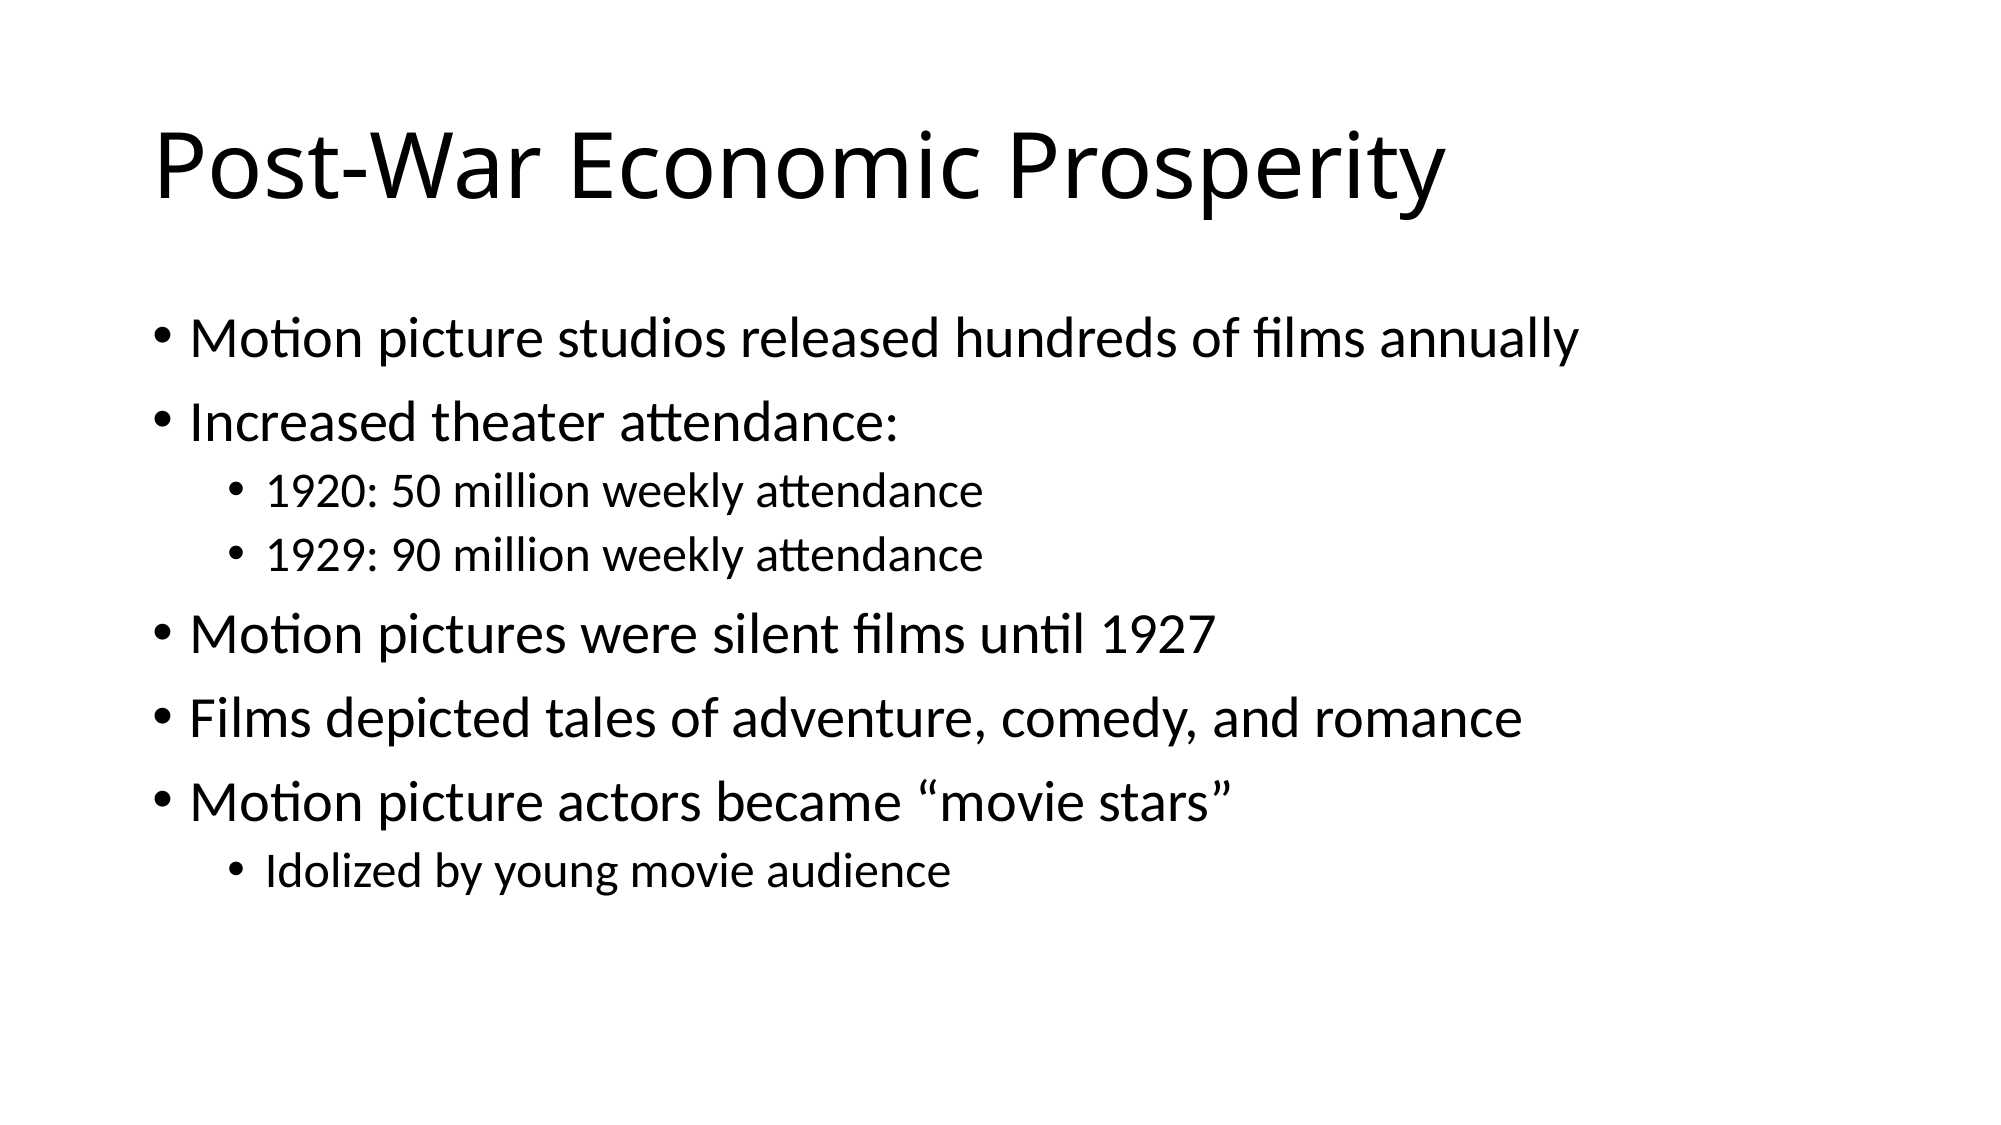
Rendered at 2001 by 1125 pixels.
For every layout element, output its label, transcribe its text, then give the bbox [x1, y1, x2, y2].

title Post-War Economic Prosperity [137, 59, 1863, 278]
list Motion picture studios released hundreds of films annually Increased theater attendance: 1920: 50 million weekly attendance 1929: 90 million weekly attendance Motion pictures were silent films until 1927 Films depicted tales of adventure, comedy, and romance Motion picture actors became “movie stars” Idolized by young movie audience [137, 299, 1863, 1014]
